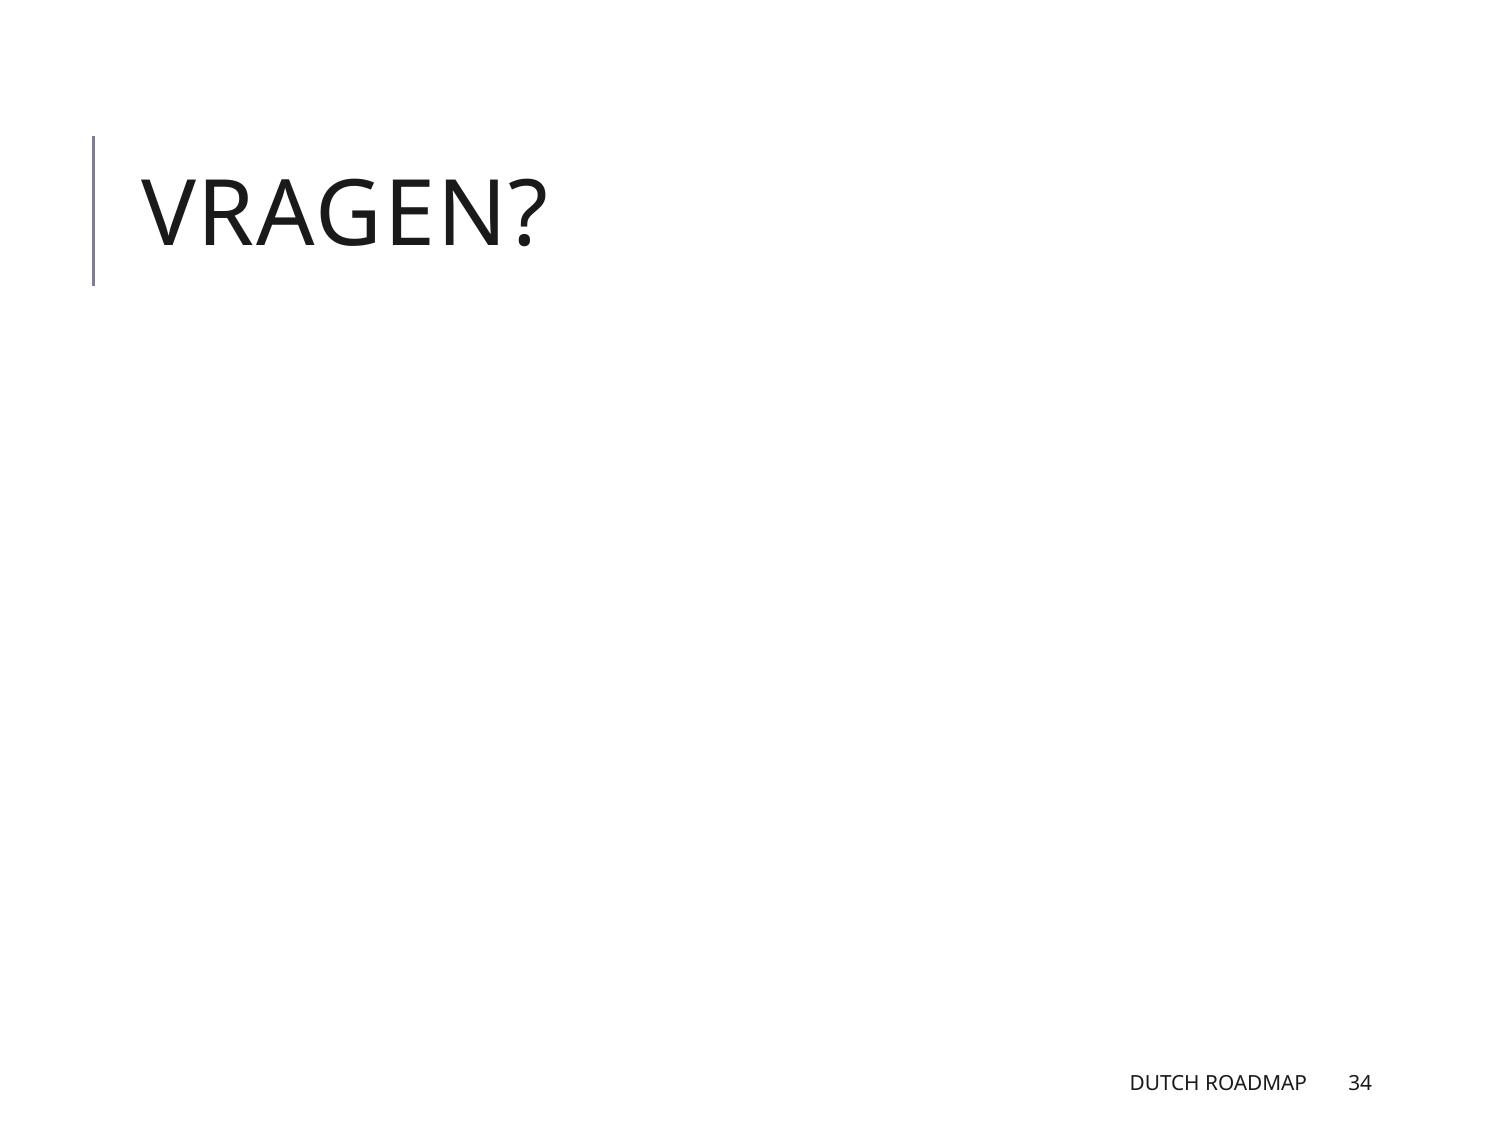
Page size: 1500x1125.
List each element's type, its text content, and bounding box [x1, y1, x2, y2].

footer Dutch Roadmap [595, 1061, 1322, 1107]
title VRagen? [126, 96, 1322, 342]
slide_number 34 [1333, 1061, 1454, 1107]
